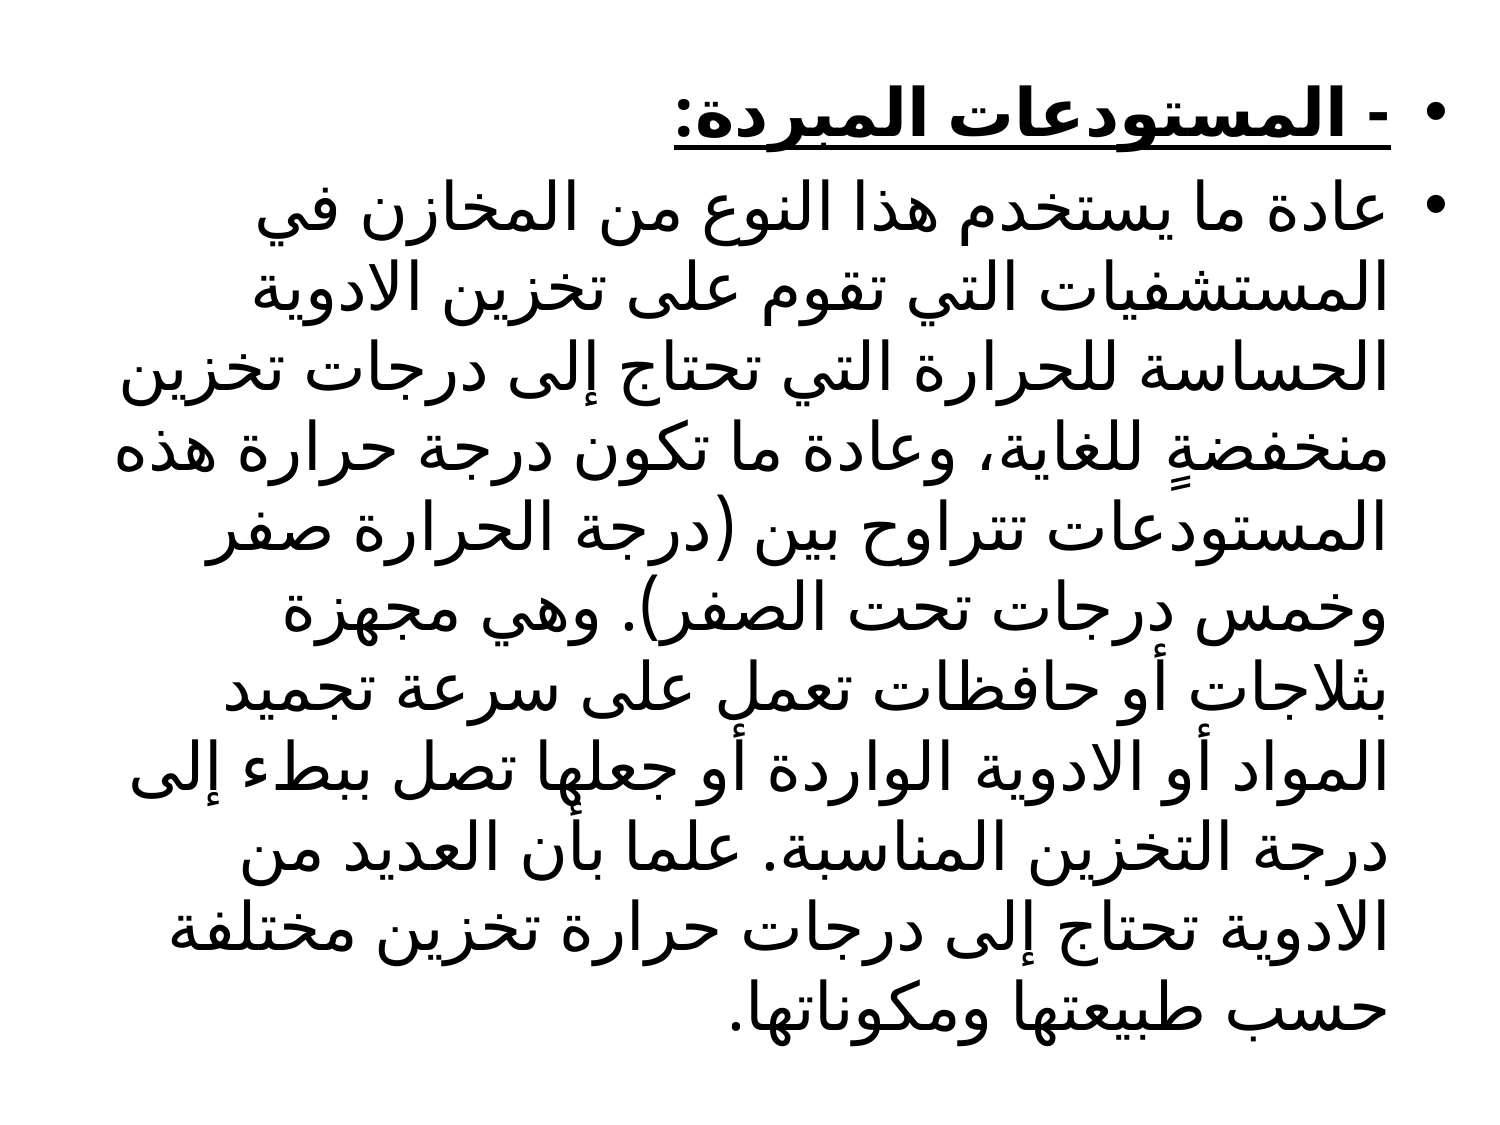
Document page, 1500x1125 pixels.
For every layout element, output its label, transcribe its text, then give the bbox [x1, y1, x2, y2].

list - المستودعات المبردة: عادة ما يستخدم هذا النوع من المخازن في المستشفيات التي تقوم على تخزين الادوية الحساسة للحرارة التي تحتاج إلى درجات تخزين منخفضةٍ للغاية، وعادة ما تكون درجة حرارة هذه المستودعات تتراوح بين (درجة الحرارة صفر وخمس درجات تحت الصفر). وهي مجهزة بثلاجات أو حافظات تعمل على سرعة تجميد المواد أو الادوية الواردة أو جعلها تصل ببطء إلى درجة التخزين المناسبة. علما بأن العديد من الادوية تحتاج إلى درجات حرارة تخزين مختلفة حسب طبيعتها ومكوناتها. [75, 62, 1463, 1075]
